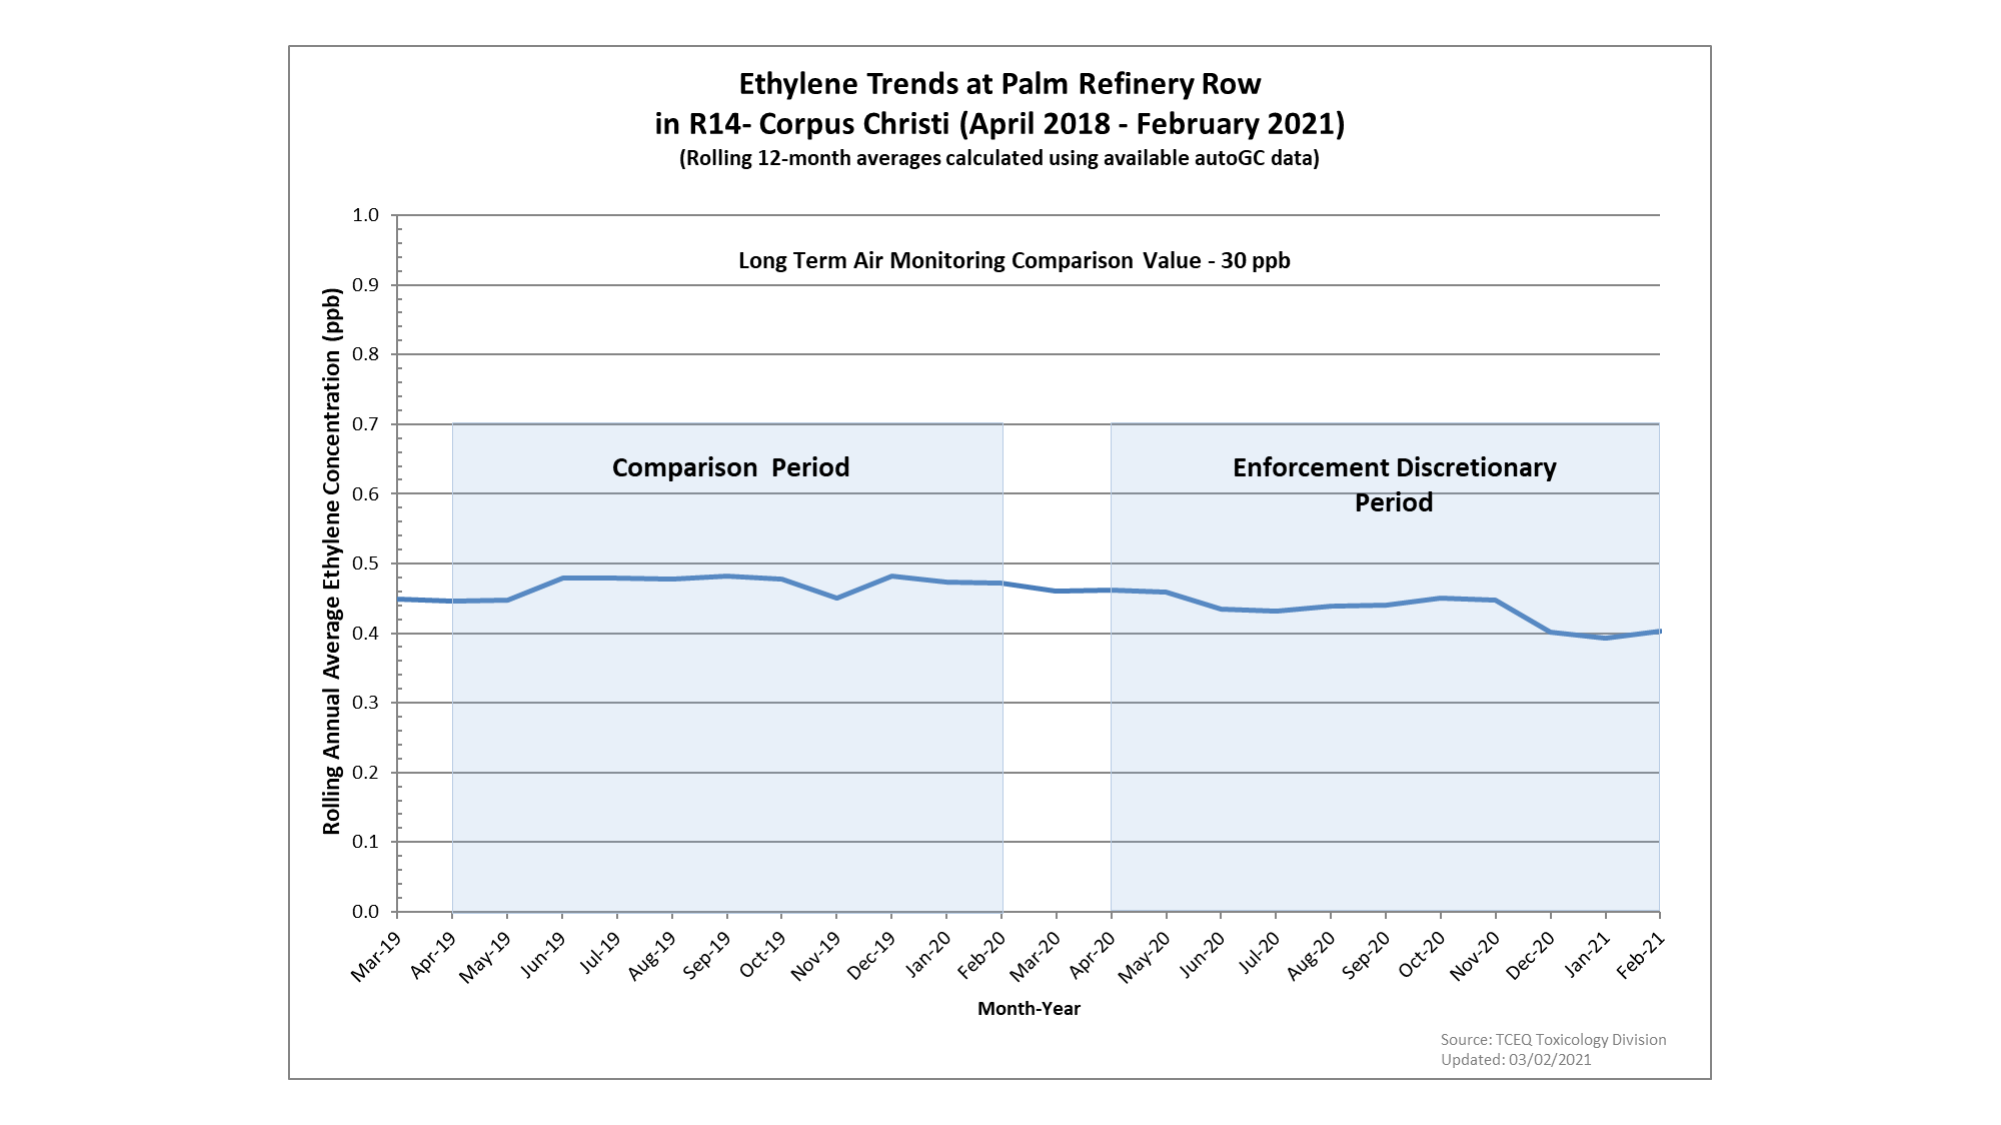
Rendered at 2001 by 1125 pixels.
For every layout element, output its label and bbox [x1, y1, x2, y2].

picture [288, 45, 1712, 1080]
